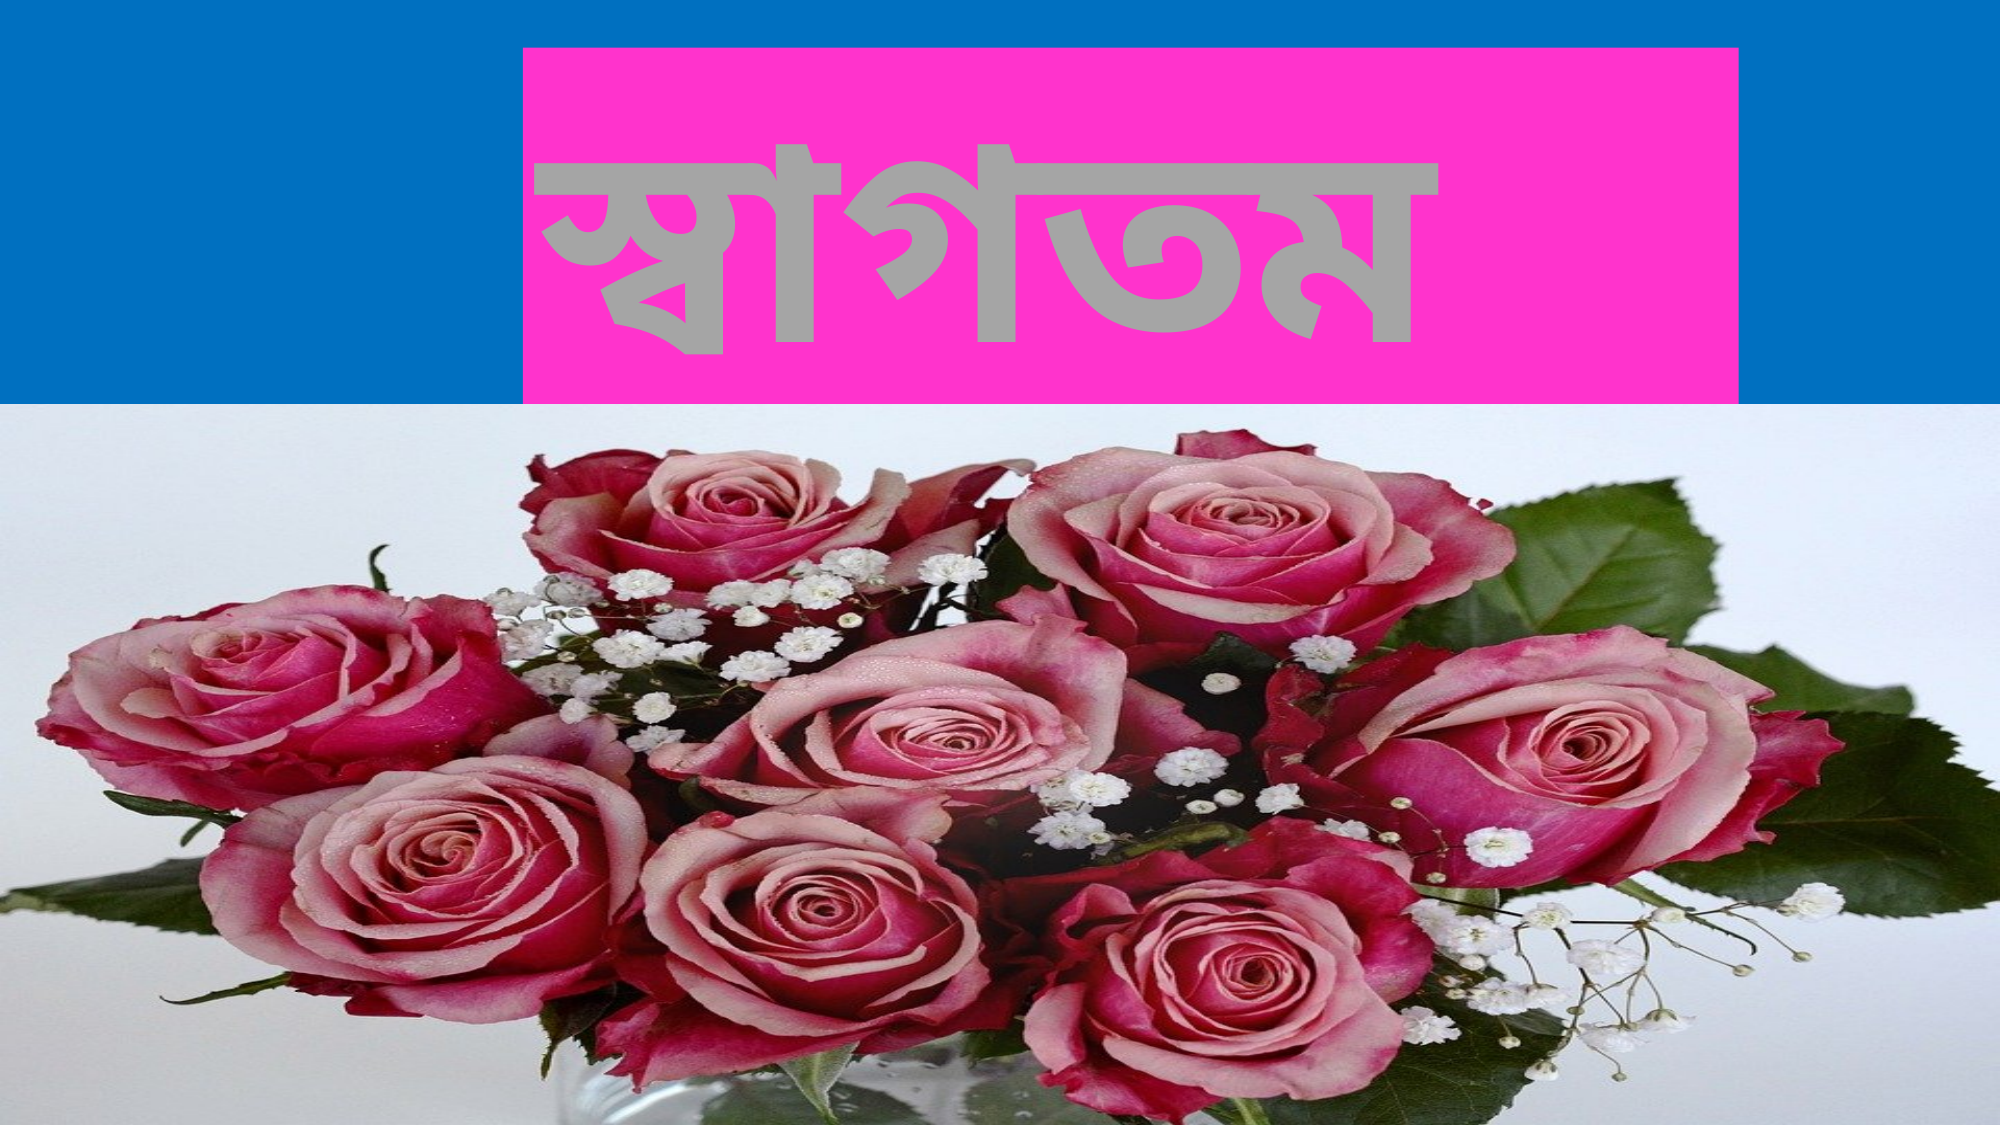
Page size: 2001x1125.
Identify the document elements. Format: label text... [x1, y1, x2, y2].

text_box স্বাগতম [522, 47, 1739, 404]
picture [0, 404, 2000, 1125]
